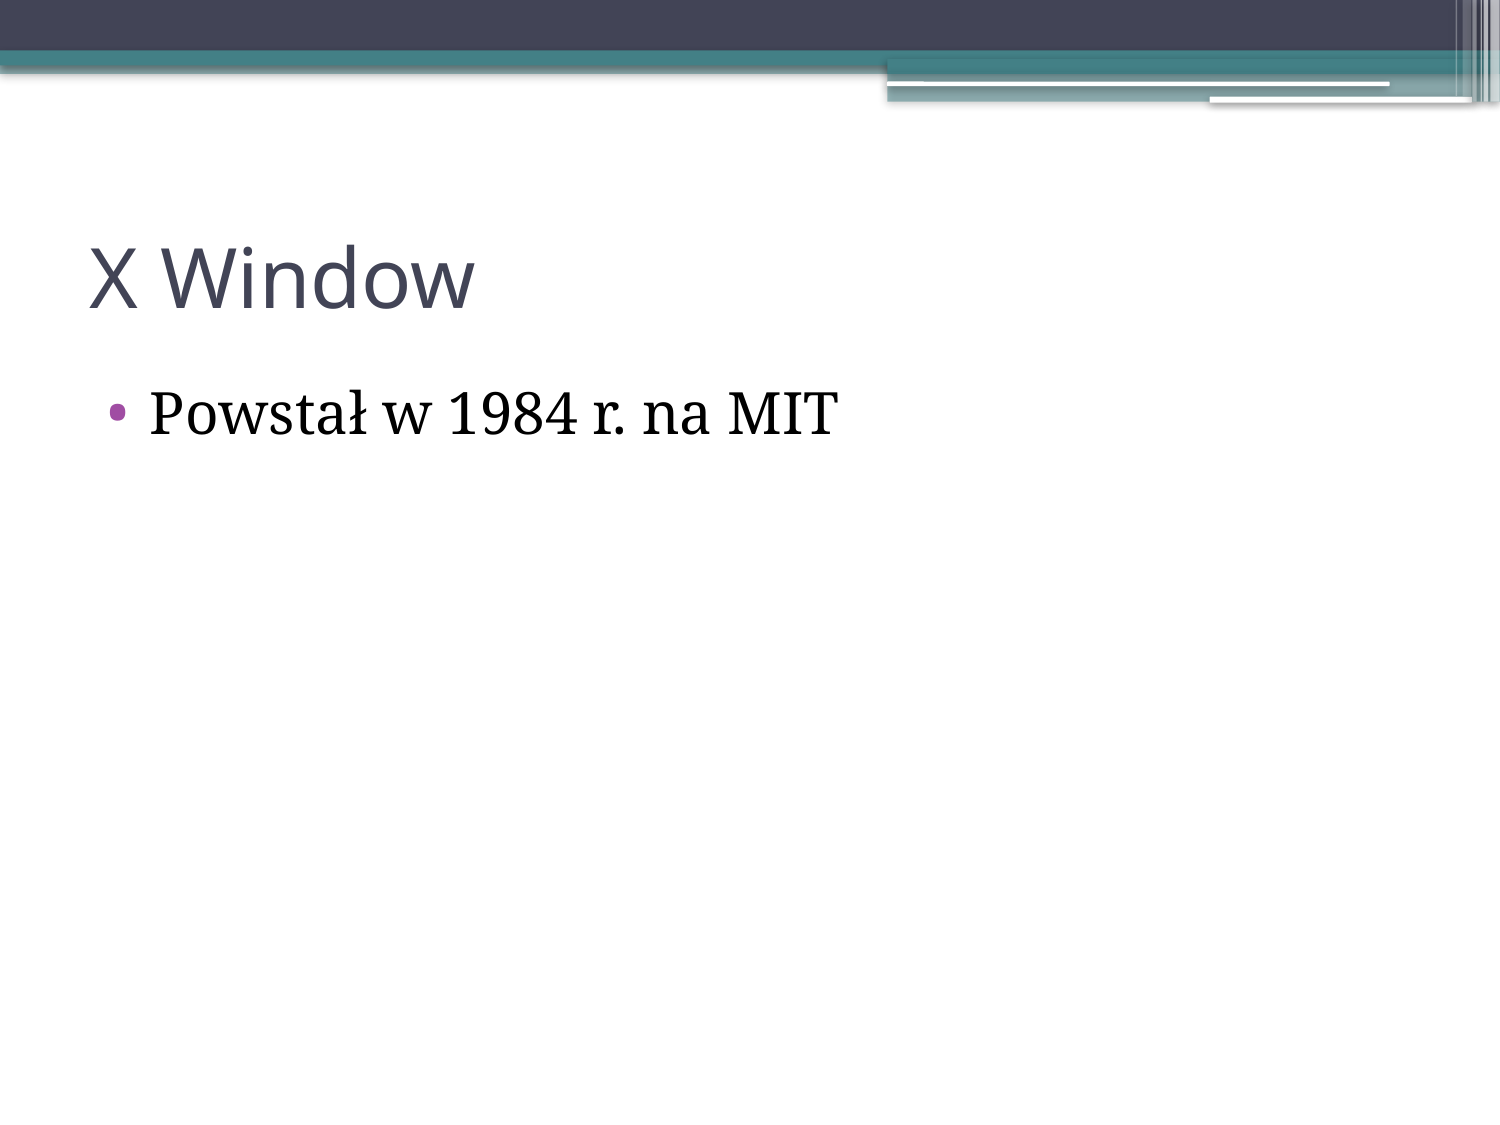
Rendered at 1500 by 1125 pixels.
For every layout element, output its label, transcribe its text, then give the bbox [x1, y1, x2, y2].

title X Window [75, 187, 1425, 363]
list Powstał w 1984 r. na MIT [75, 368, 1425, 1079]
